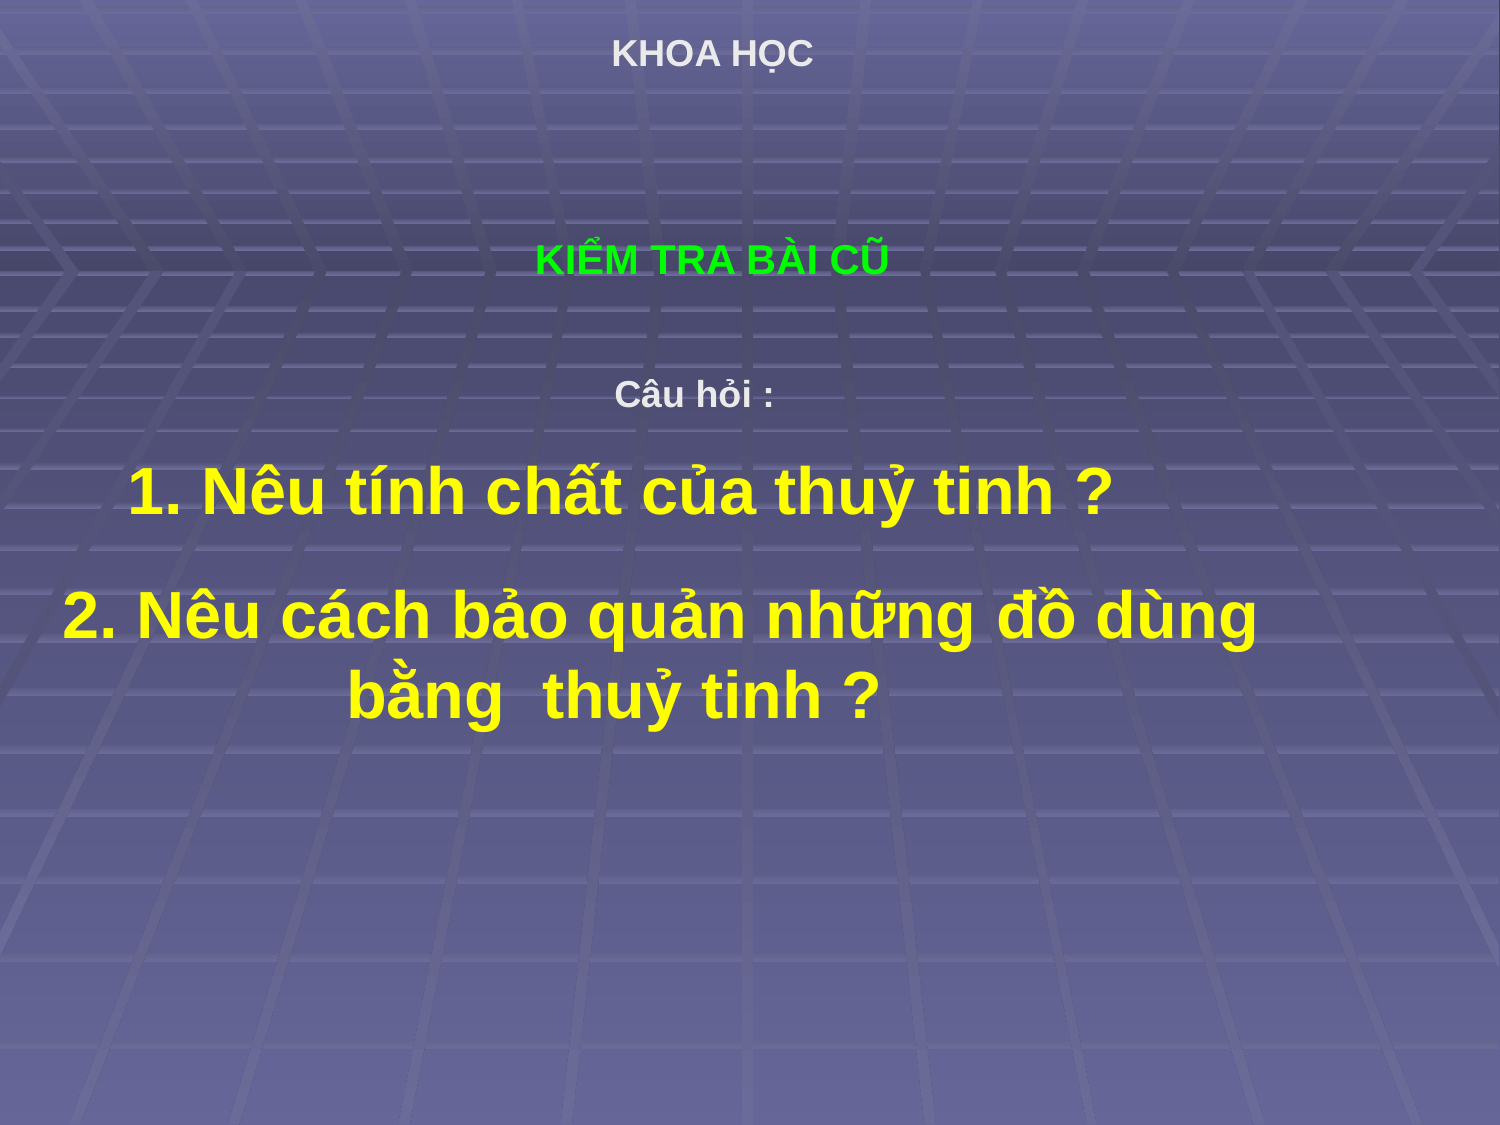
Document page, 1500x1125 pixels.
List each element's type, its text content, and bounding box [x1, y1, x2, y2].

text_box Câu hỏi : 1. Nêu tính chất của thuỷ tinh ? [112, 362, 1288, 536]
text_box KHOA HỌC [125, 22, 1300, 82]
text_box 2. Nêu cách bảo quản những đồ dùng bằng thuỷ tinh ? [0, 564, 1292, 740]
text_box KIỂM TRA BÀI CŨ [125, 224, 1300, 290]
